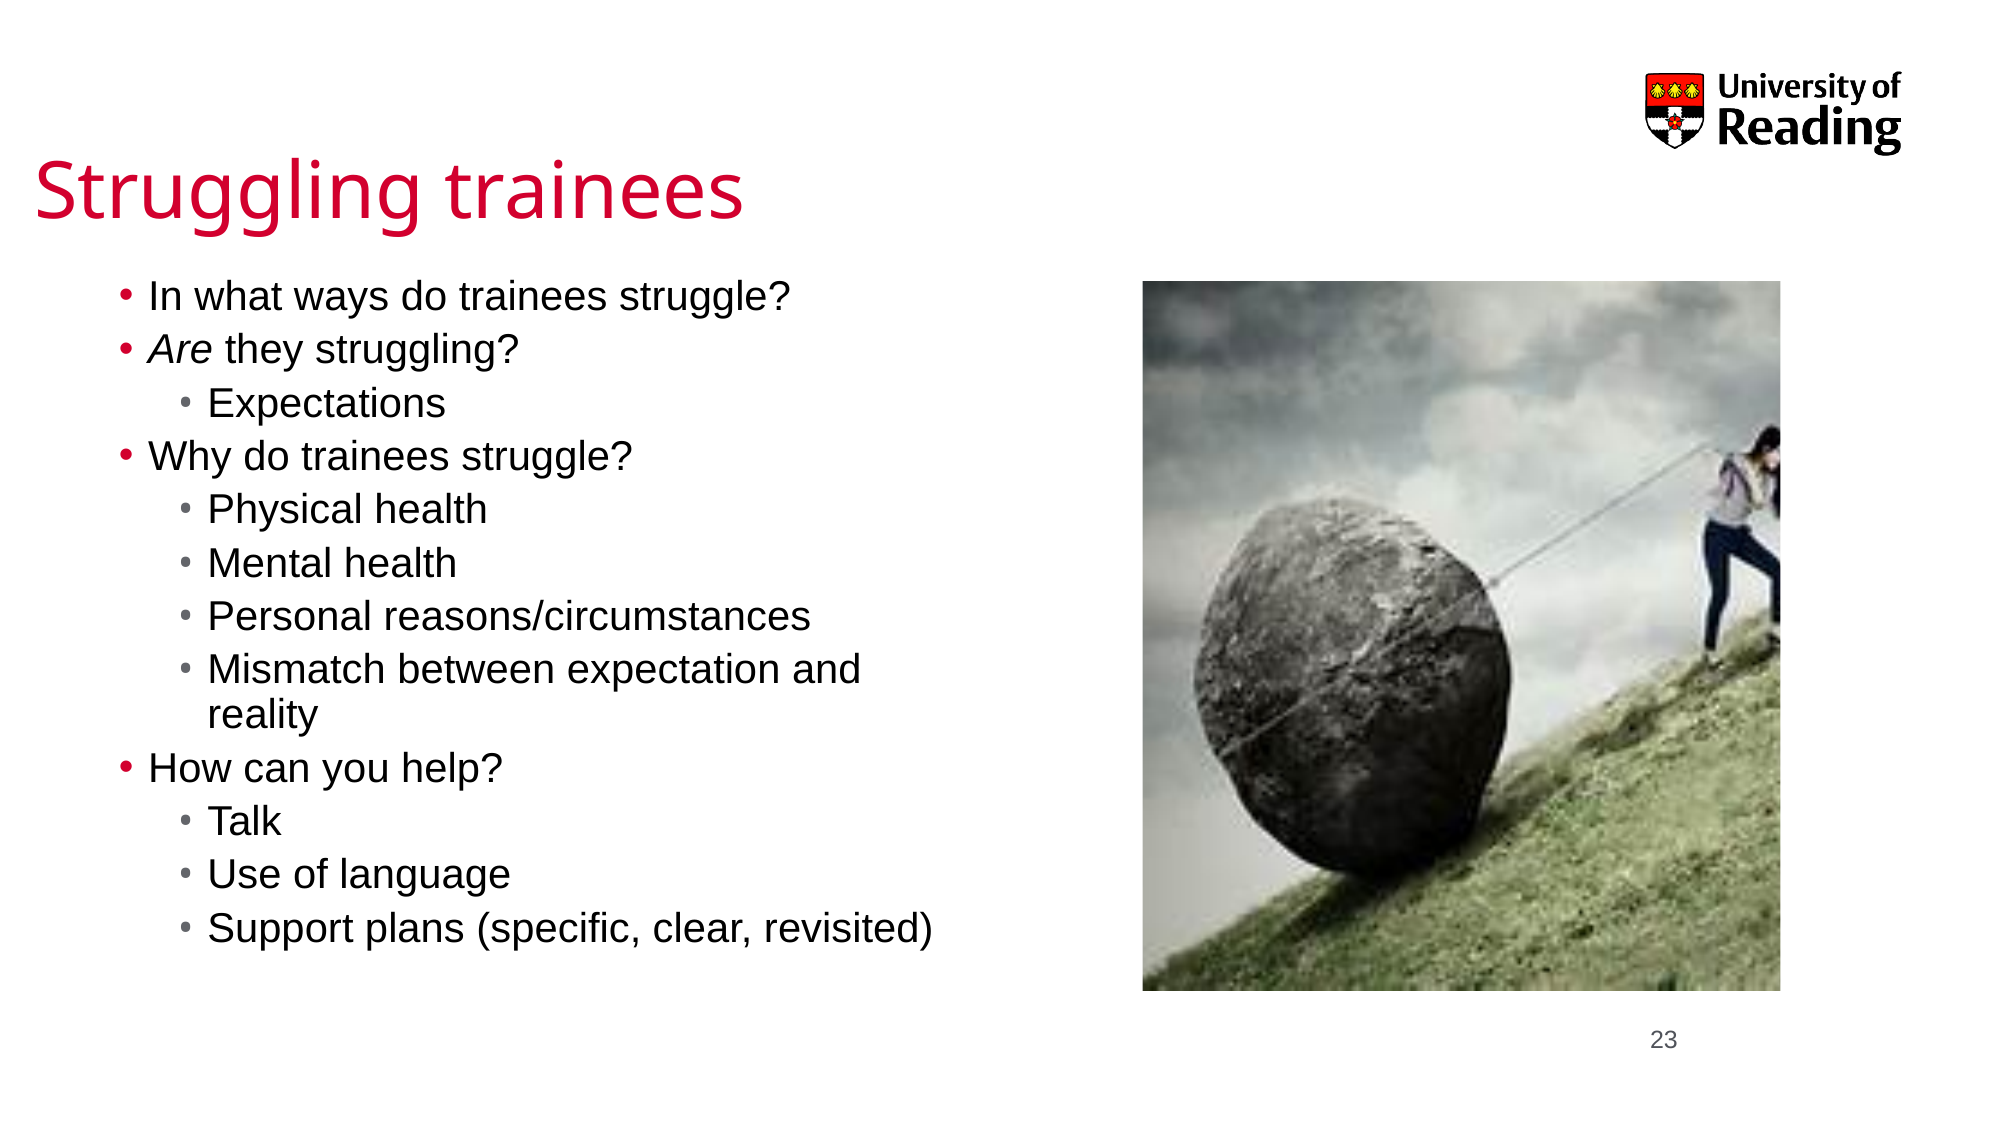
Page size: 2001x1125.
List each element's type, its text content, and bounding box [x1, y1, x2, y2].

picture [1142, 281, 1781, 991]
picture [1645, 71, 1902, 156]
slide_number 23 [1567, 1023, 1678, 1065]
title Struggling trainees [34, 98, 1393, 235]
list In what ways do trainees struggle? Are they struggling? Expectations Why do trainees struggle? Physical health Mental health Personal reasons/circumstances Mismatch between expectation and reality How can you help? Talk Use of language Support plans (specific, clear, revisited) [118, 274, 958, 984]
